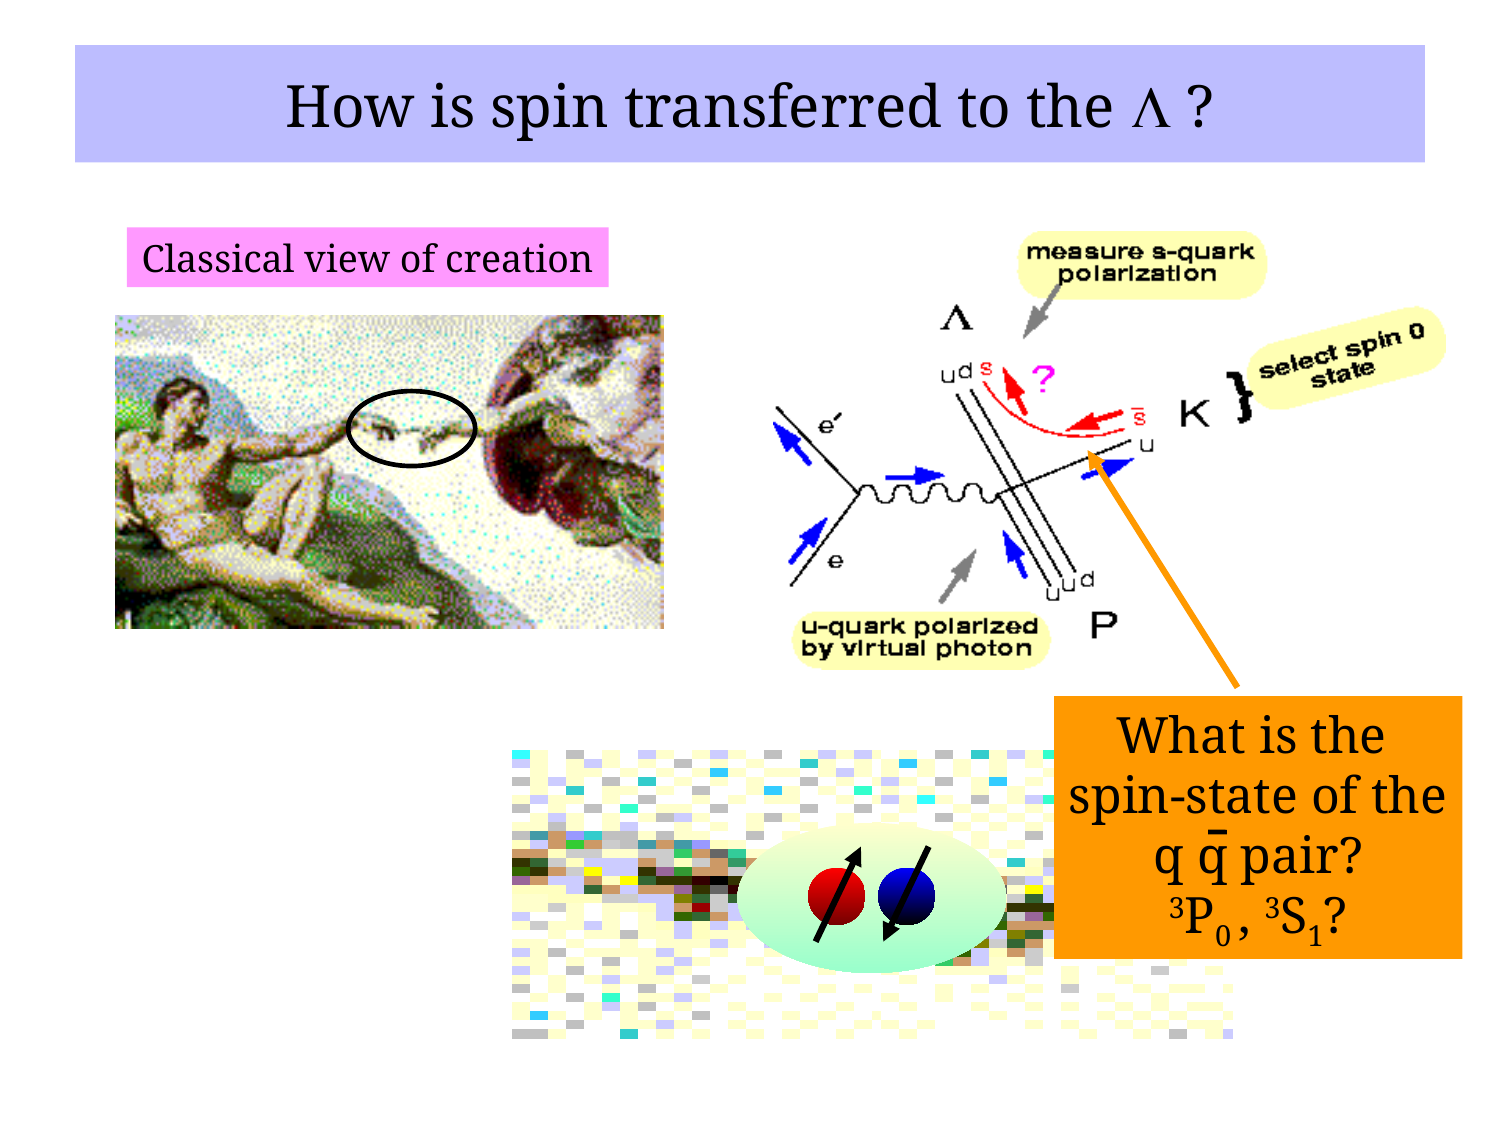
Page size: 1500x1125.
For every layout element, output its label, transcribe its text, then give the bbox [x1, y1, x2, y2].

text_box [1066, 449, 1450, 951]
picture [773, 231, 1446, 670]
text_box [115, 227, 664, 629]
title How is spin transferred to the L ? [74, 44, 1426, 163]
picture [511, 750, 1233, 1039]
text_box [737, 822, 1007, 974]
